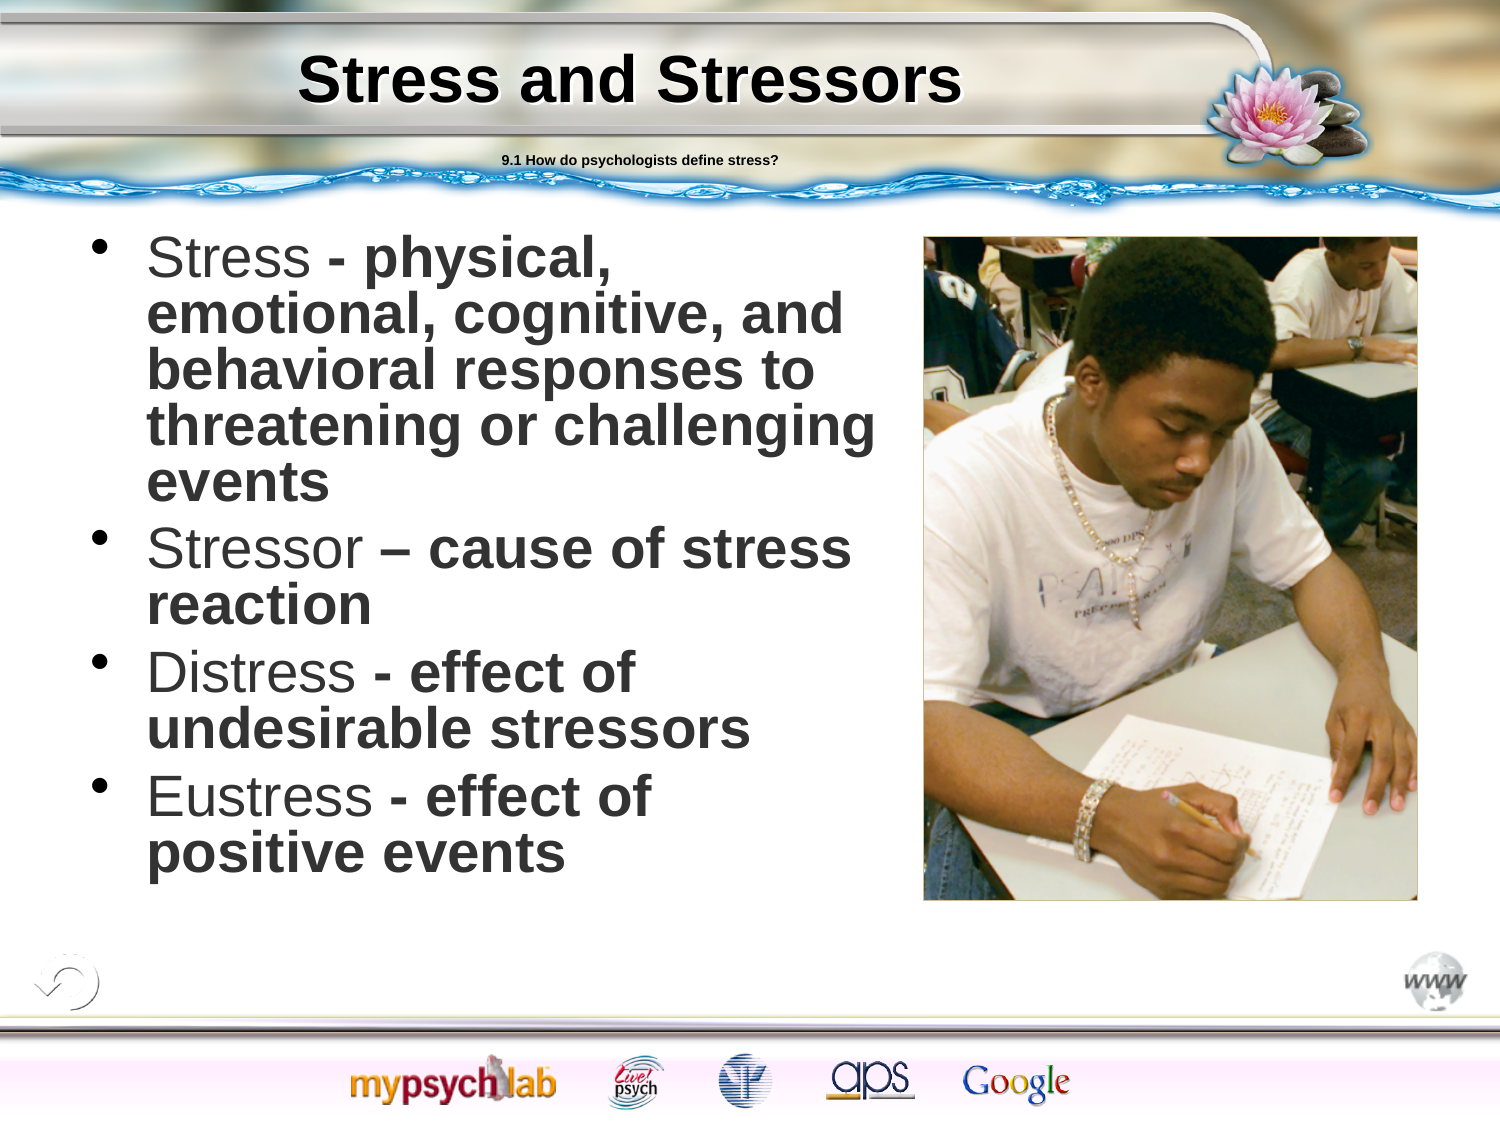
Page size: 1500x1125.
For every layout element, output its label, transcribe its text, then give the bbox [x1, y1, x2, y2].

picture [0, 0, 1500, 237]
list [924, 237, 1418, 901]
list Stress - physical, emotional, cognitive, and behavioral responses to threatening or challenging events Stressor – cause of stress reaction Distress - effect of undesirable stressors Eustress - effect of positive events [75, 224, 900, 975]
title Stress and Stressors [0, 19, 1263, 132]
text_box 9.1 How do psychologists define stress? [486, 127, 795, 176]
picture [0, 941, 1500, 1125]
